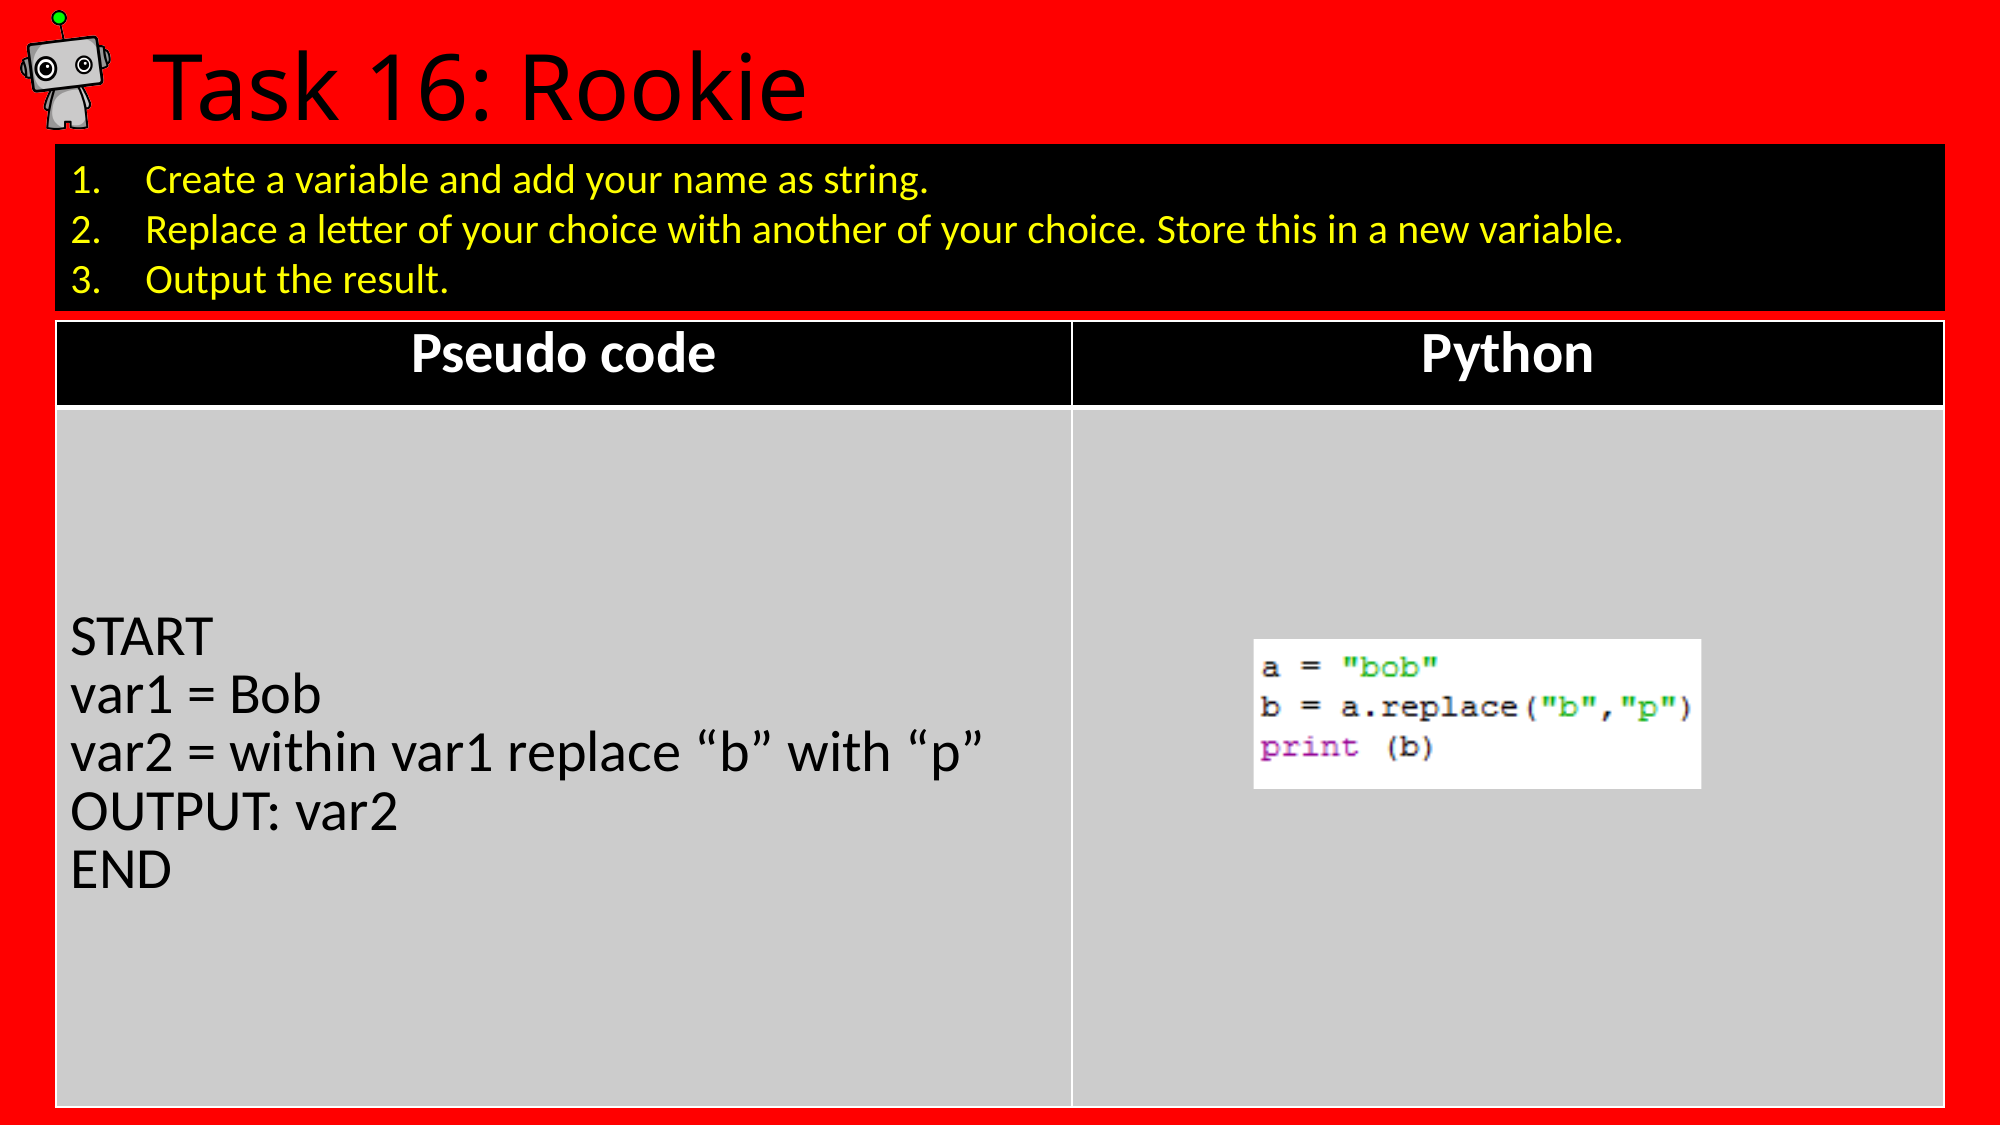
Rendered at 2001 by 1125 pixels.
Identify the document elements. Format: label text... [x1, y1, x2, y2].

picture [1253, 639, 1702, 789]
table_cell START var1 = Bob var2 = within var1 replace “b” with “p” OUTPUT: var2 END [57, 410, 1071, 1106]
table_header Pseudo code [57, 322, 1071, 405]
picture [20, 10, 111, 130]
text_box Create a variable and add your name as string. Replace a letter of your choice with another of your choice. Store this in a new variable. Output the result. [55, 144, 1945, 311]
table_cell [1073, 410, 1943, 1106]
title Task 16: Rookie [137, 28, 1863, 144]
table_header Python [1073, 322, 1943, 405]
